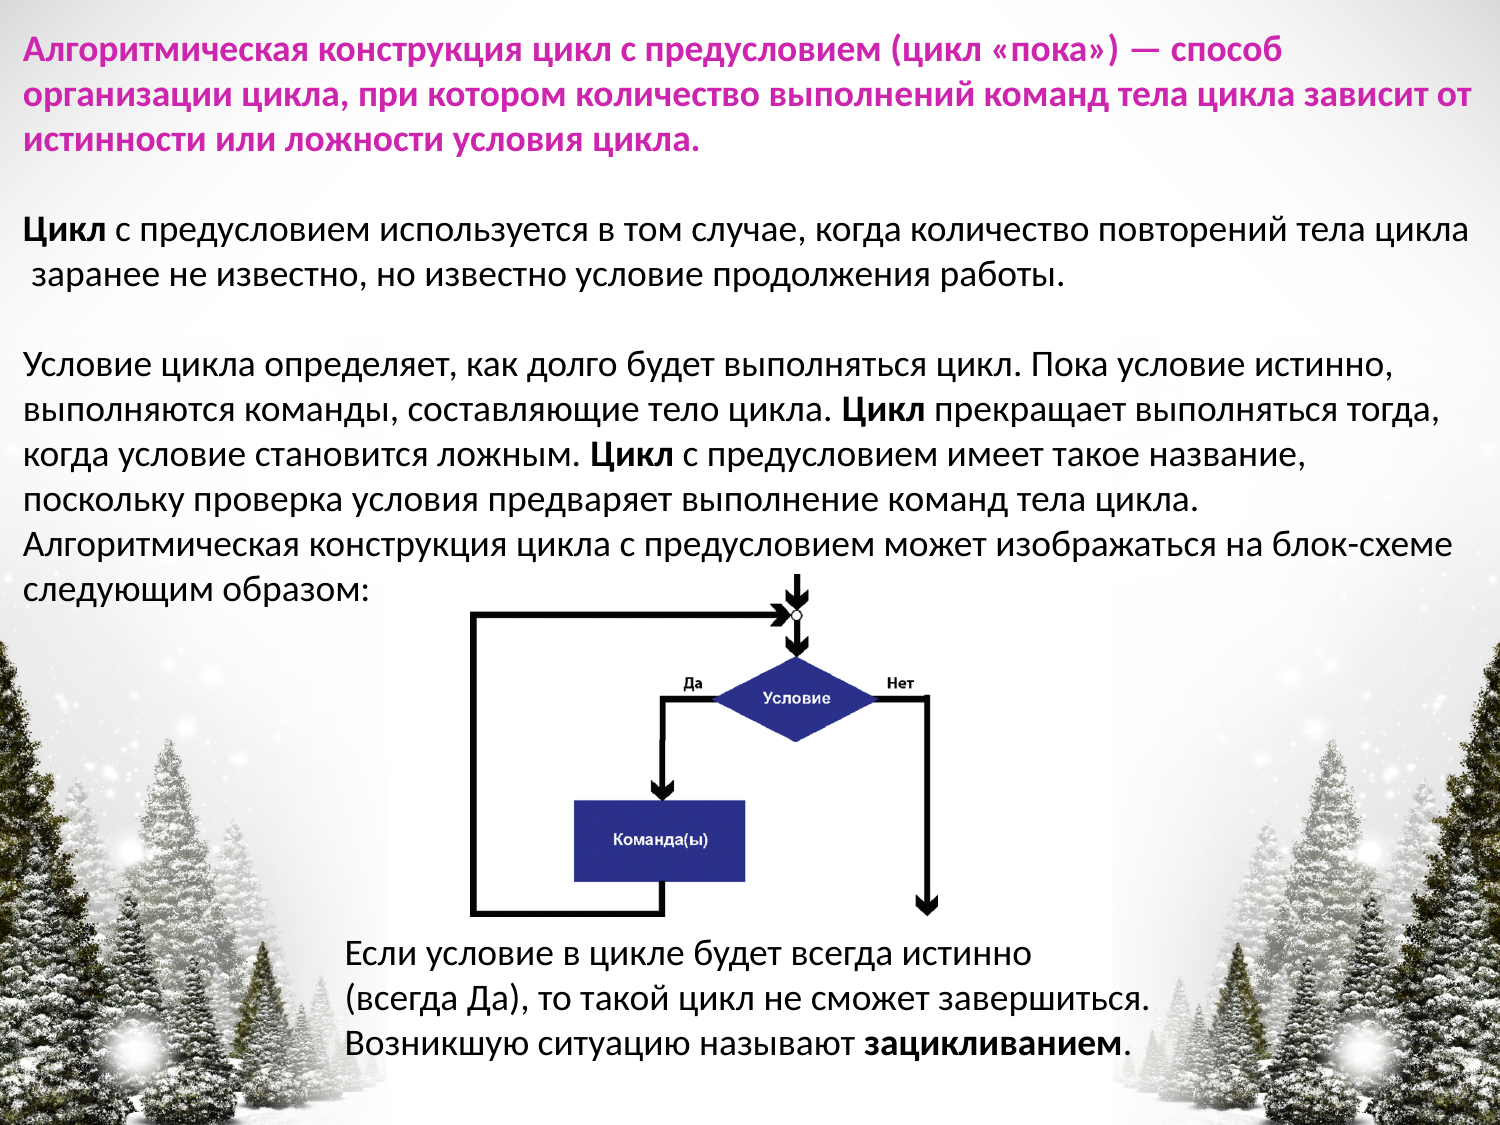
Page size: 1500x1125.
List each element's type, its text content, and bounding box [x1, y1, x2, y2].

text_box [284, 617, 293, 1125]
text_box Алгоритмическая конструкция цикл с предусловием (цикл «пока») — способ организации цикла, при котором количество выполнений команд тела цикла зависит от истинности или ложности условия цикла. Цикл с предусловием используется в том случае, когда количество повторений тела цикла заранее не известно, но известно условие продолжения работы. Условие цикла определяет, как долго будет выполняться цикл. Пока условие истинно, выполняются команды, составляющие тело цикла. Цикл прекращает выполняться тогда, когда условие становится ложным. Цикл с предусловием имеет такое название, поскольку проверка условия предваряет выполнение команд тела цикла. Алгоритмическая конструкция цикла с предусловием может изображаться на блок-схеме следующим образом: [8, 16, 1497, 617]
picture [0, 599, 277, 1125]
picture [1221, 599, 1500, 1125]
text_box Если условие в цикле будет всегда истинно (всегда Да), то такой цикл не сможет завершиться. Возникшую ситуацию называют зацикливанием. [329, 920, 1176, 1070]
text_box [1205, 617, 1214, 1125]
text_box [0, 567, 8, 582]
picture [470, 574, 938, 917]
